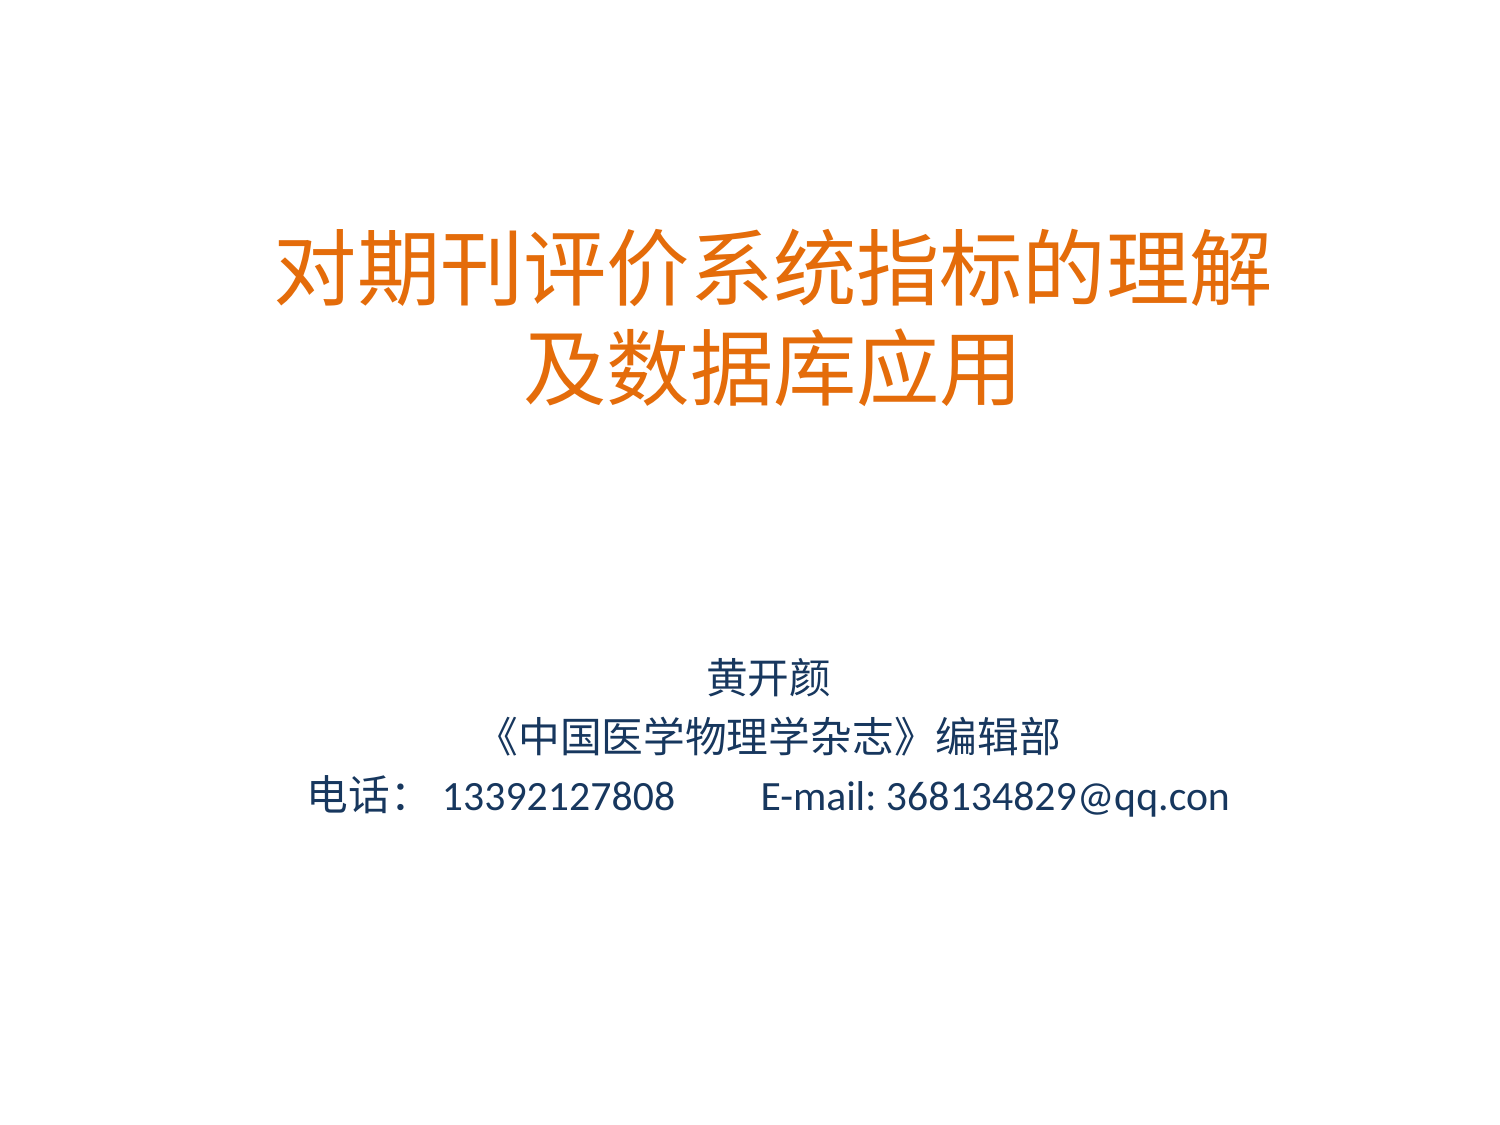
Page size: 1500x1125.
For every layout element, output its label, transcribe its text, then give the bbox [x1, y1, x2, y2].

list 黄开颜 《中国医学物理学杂志》编辑部 电话：13392127808 E-mail: 368134829@qq.con [93, 644, 1444, 851]
title 对期刊评价系统指标的理解 及数据库应用 [82, 222, 1465, 411]
